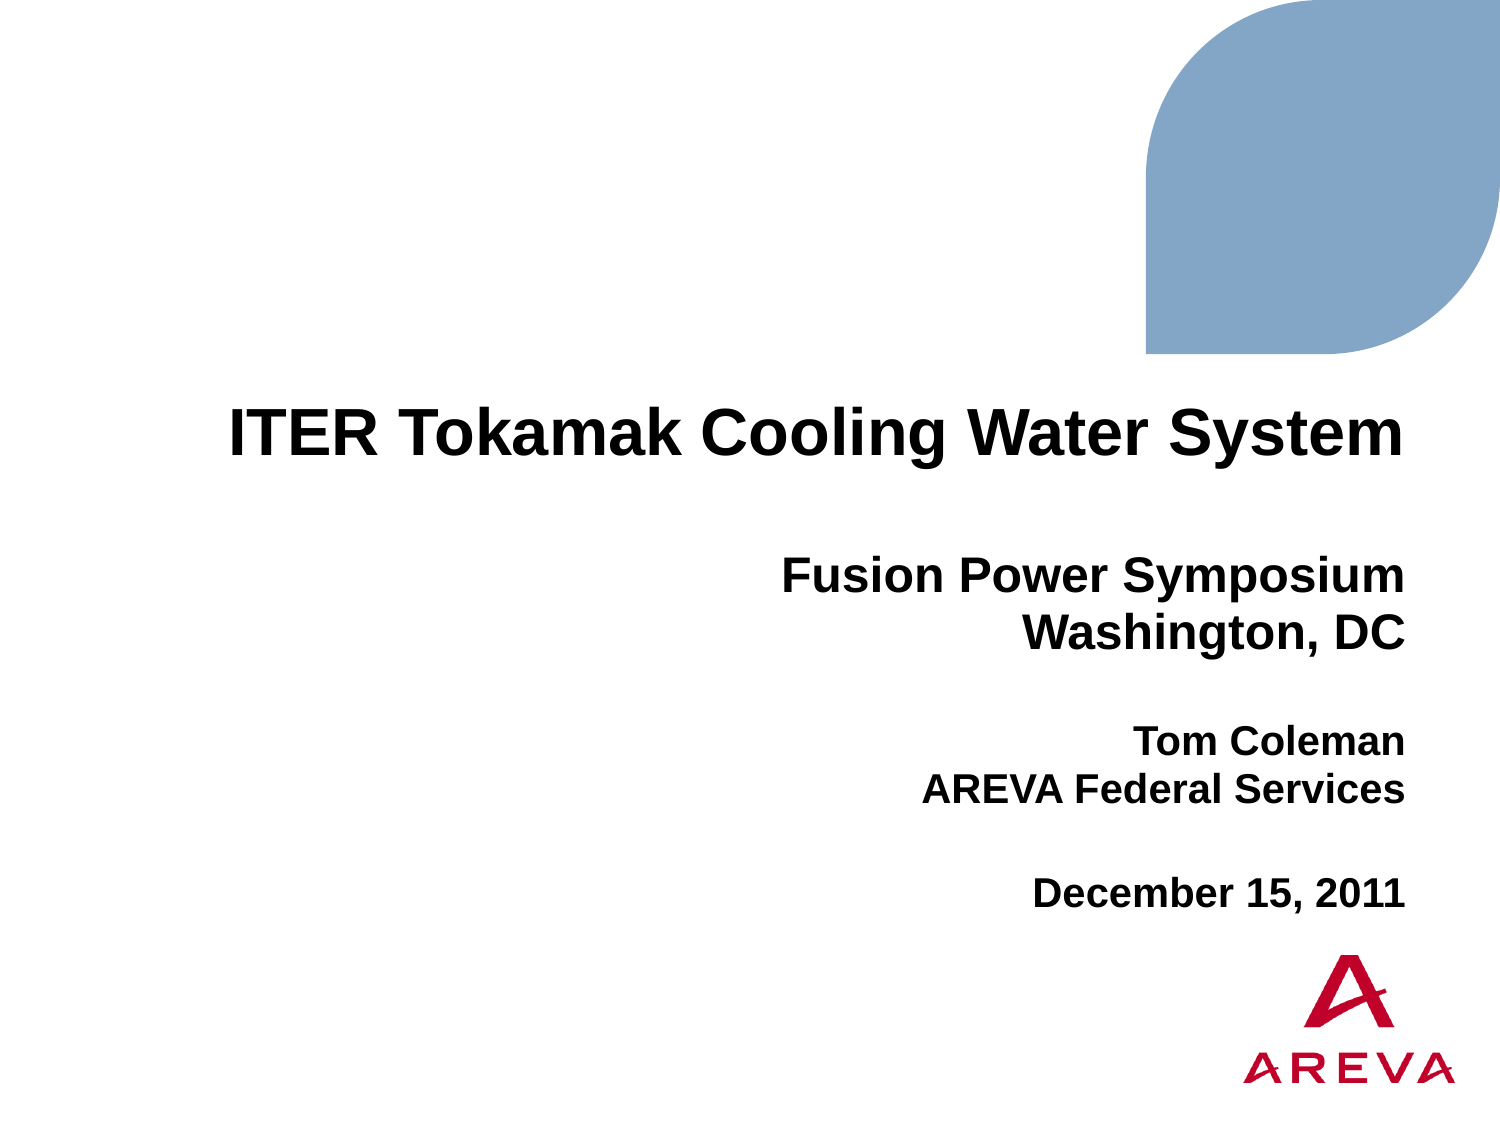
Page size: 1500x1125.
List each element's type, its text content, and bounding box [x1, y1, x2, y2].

picture [1243, 955, 1455, 1083]
title ITER Tokamak Cooling Water System Fusion Power Symposium Washington, DC Tom Coleman AREVA Federal Services December 15, 2011 [174, 299, 1407, 596]
